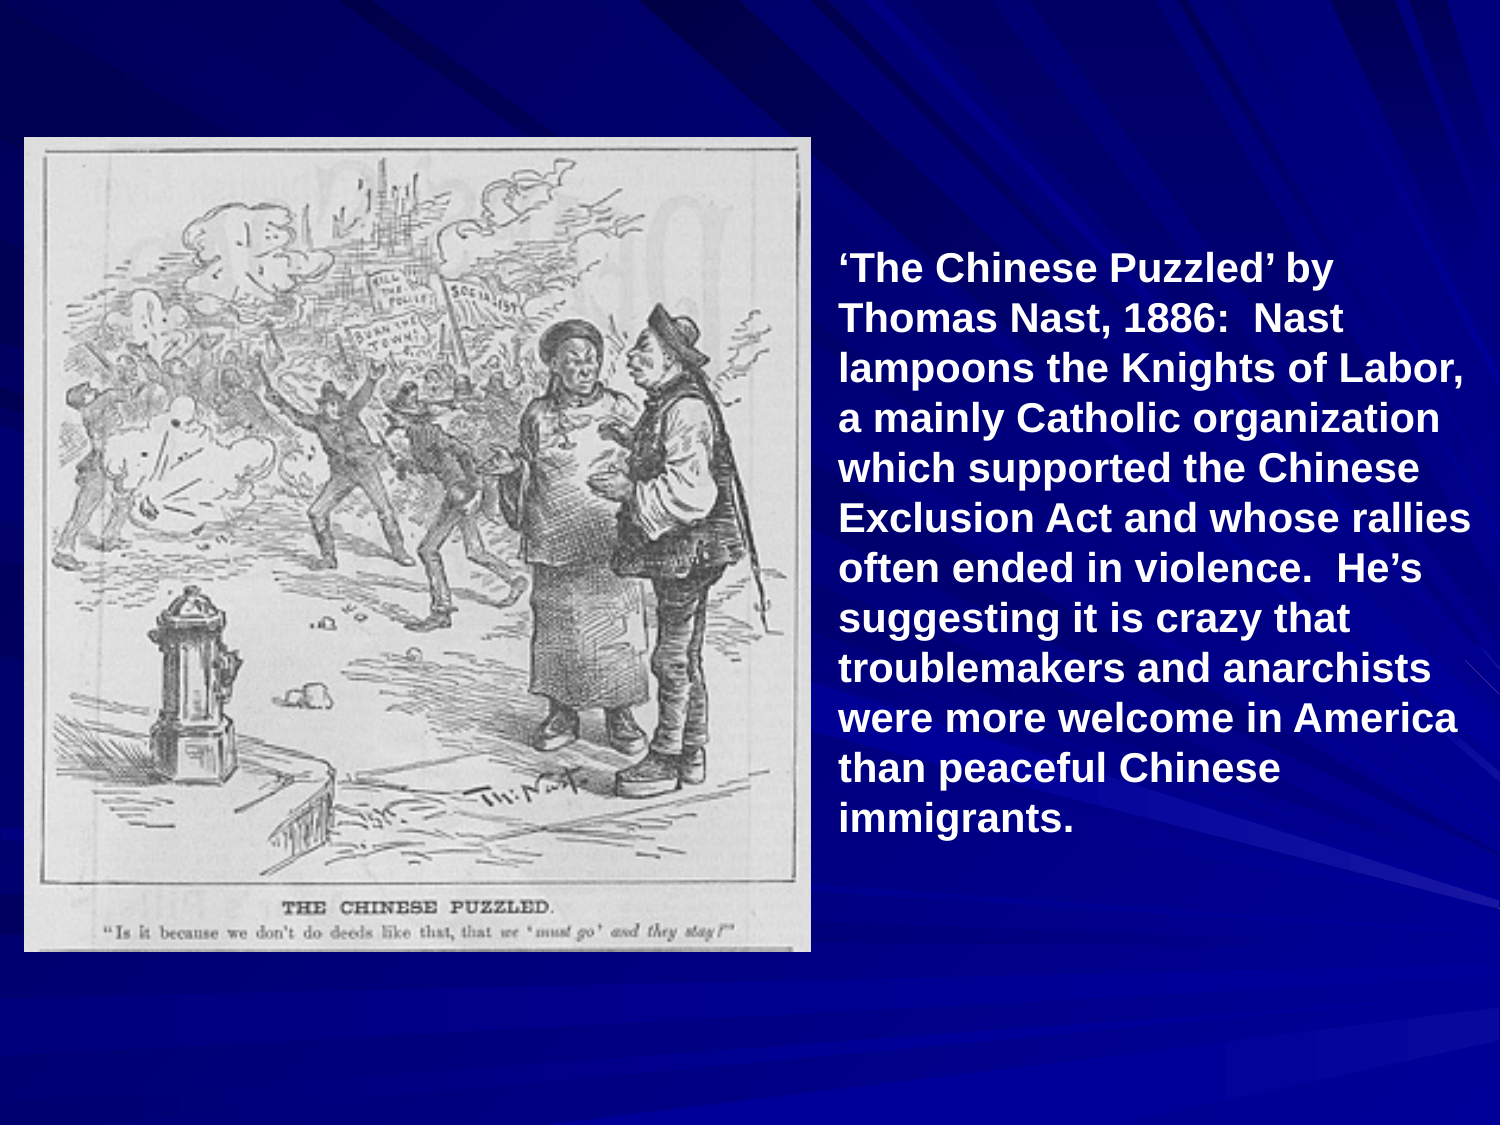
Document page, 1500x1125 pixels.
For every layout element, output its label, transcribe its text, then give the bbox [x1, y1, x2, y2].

picture [24, 136, 811, 952]
text_box ‘The Chinese Puzzled’ by Thomas Nast, 1886: Nast lampoons the Knights of Labor, a mainly Catholic organization which supported the Chinese Exclusion Act and whose rallies often ended in violence. He’s suggesting it is crazy that troublemakers and anarchists were more welcome in America than peaceful Chinese immigrants. [823, 233, 1500, 849]
